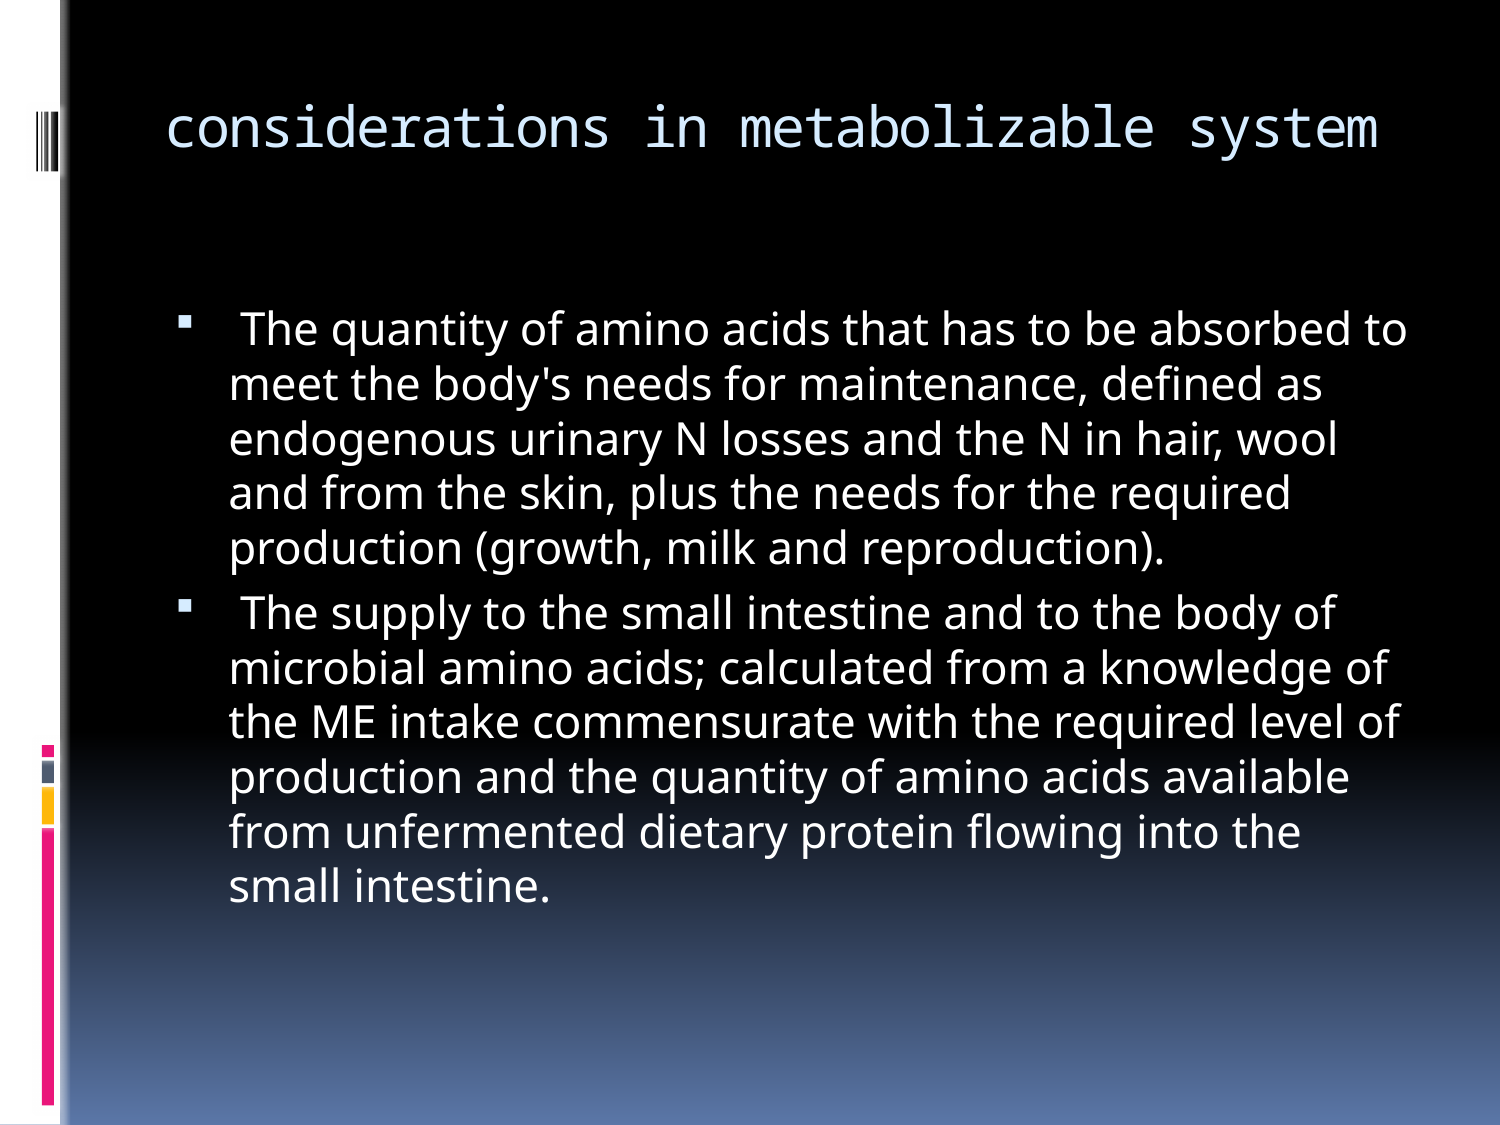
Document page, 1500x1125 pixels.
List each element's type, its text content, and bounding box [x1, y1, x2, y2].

title considerations in metabolizable system [150, 83, 1425, 234]
list The quantity of amino acids that has to be absorbed to meet the body's needs for maintenance, defined as endogenous urinary N losses and the N in hair, wool and from the skin, plus the needs for the required production (growth, milk and reproduction). The supply to the small intestine and to the body of microbial amino acids; calculated from a knowledge of the ME intake commensurate with the required level of production and the quantity of amino acids available from unfermented dietary protein flowing into the small intestine. [150, 292, 1425, 1043]
